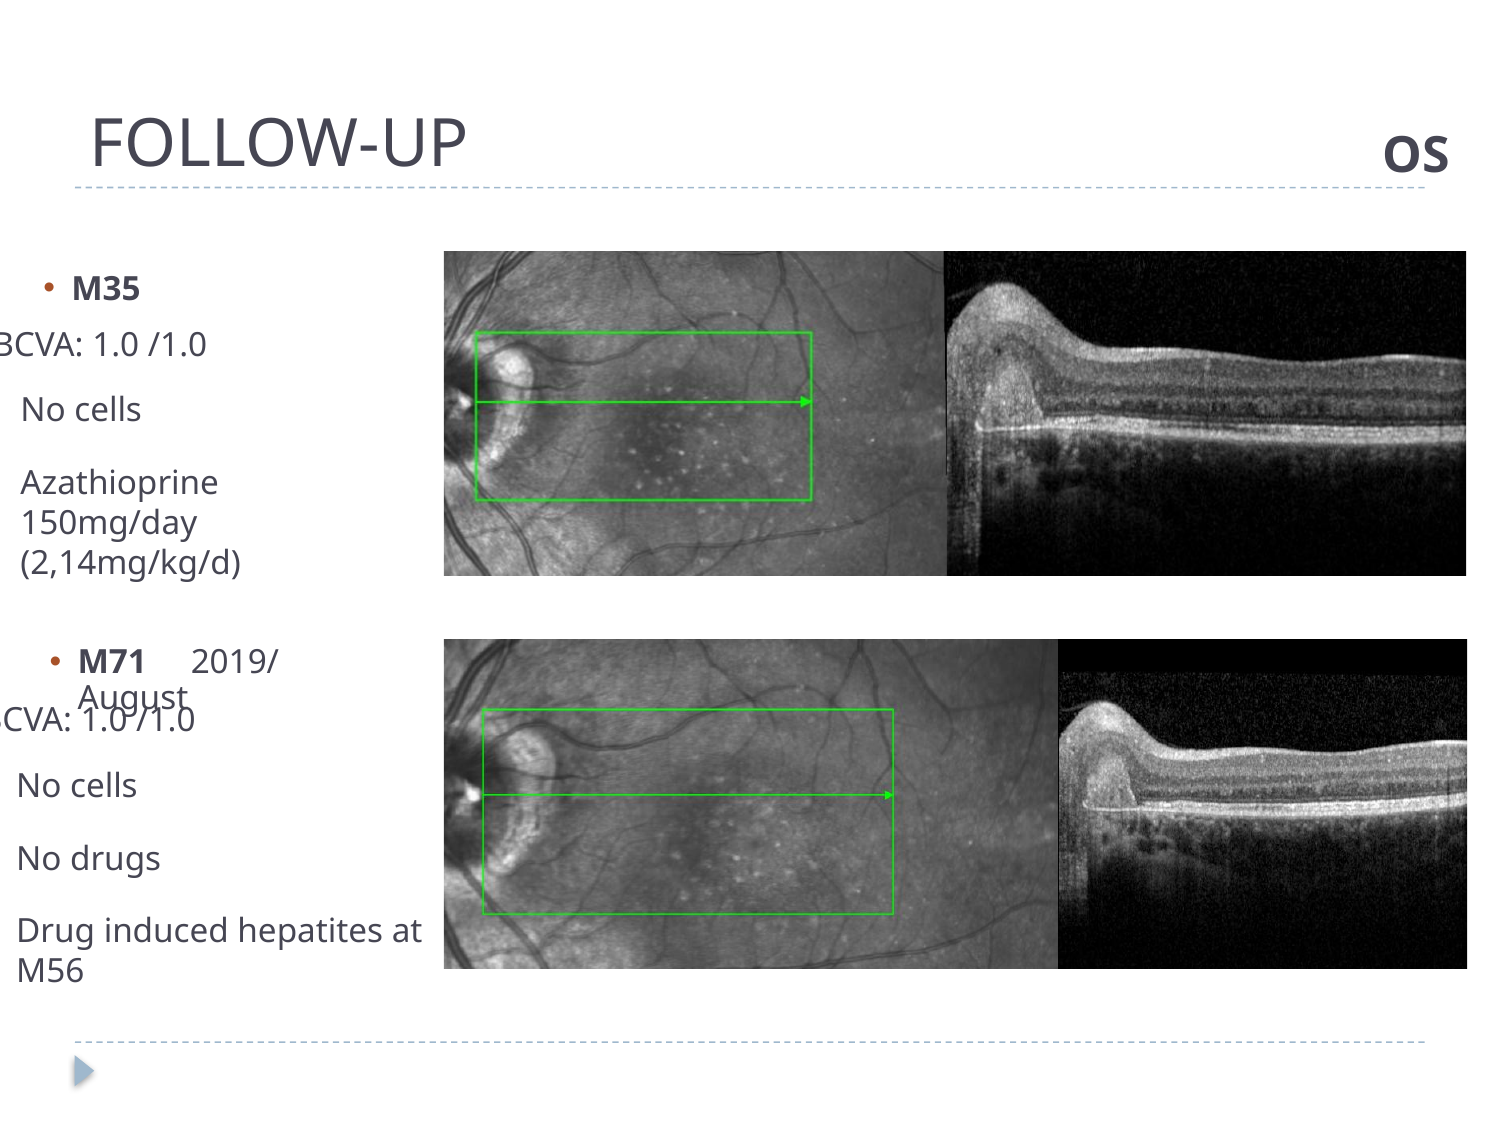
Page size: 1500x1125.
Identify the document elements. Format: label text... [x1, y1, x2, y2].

text_box No cells Azathioprine 150mg/day (2,14mg/kg/d) [5, 381, 420, 589]
picture [443, 251, 1467, 576]
text_box BCVA: 1.0 /1.0 [0, 319, 279, 371]
text_box M35 [26, 265, 156, 312]
text_box OS [1425, 123, 1500, 172]
text_box M71 2019/ August [32, 639, 384, 696]
text_box No cells No drugs Drug induced hepatites at M56 [1, 756, 483, 997]
text_box BCVA: 1.0 /1.0 [0, 695, 267, 746]
title FOLLOW-UP [75, 24, 1425, 188]
picture [443, 638, 1468, 970]
